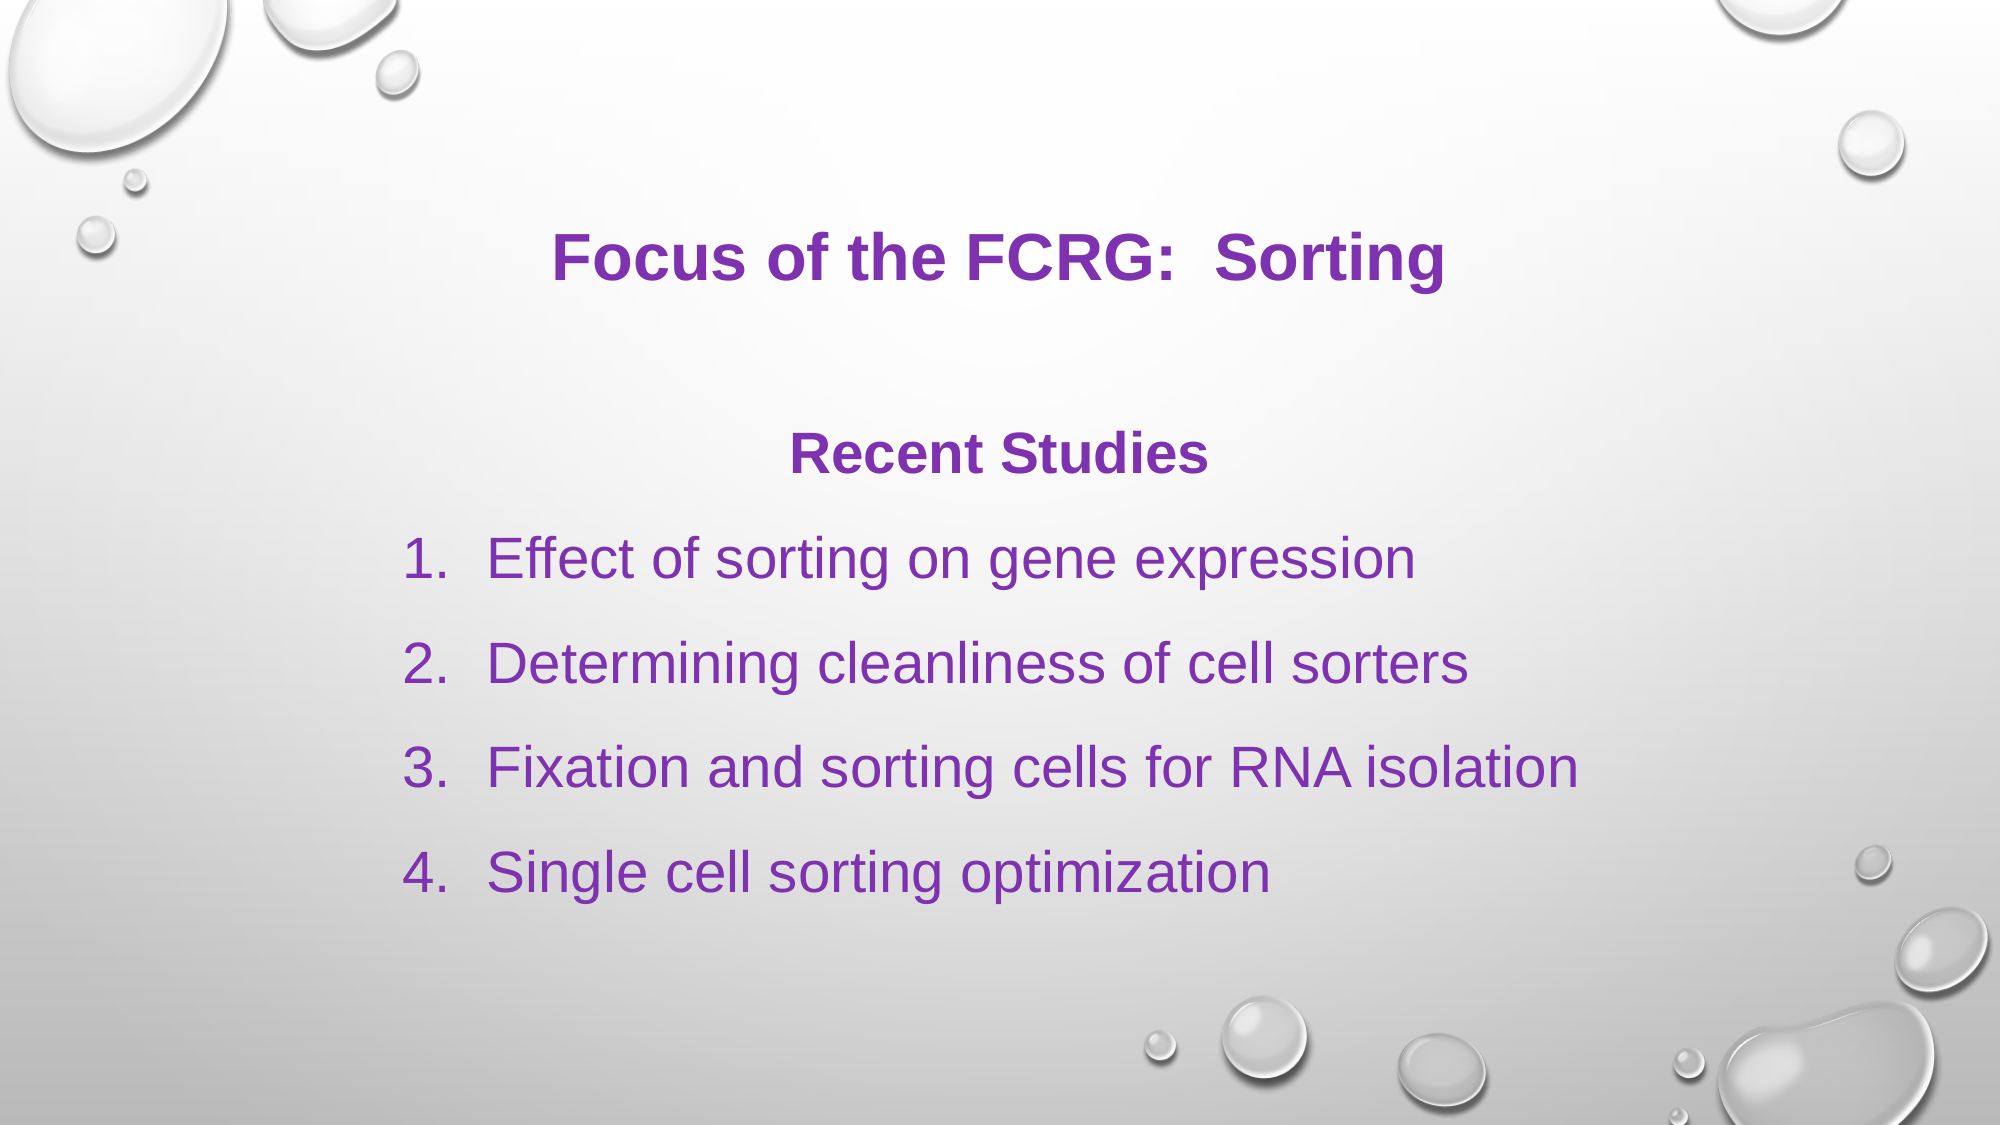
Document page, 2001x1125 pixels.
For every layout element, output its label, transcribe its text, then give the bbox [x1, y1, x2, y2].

text_box Recent Studies Effect of sorting on gene expression Determining cleanliness of cell sorters Fixation and sorting cells for RNA isolation Single cell sorting optimization [387, 372, 1613, 912]
picture [0, 301, 2000, 1125]
text_box Focus of the FCRG: Sorting [0, 206, 2000, 301]
picture [0, 0, 2000, 206]
